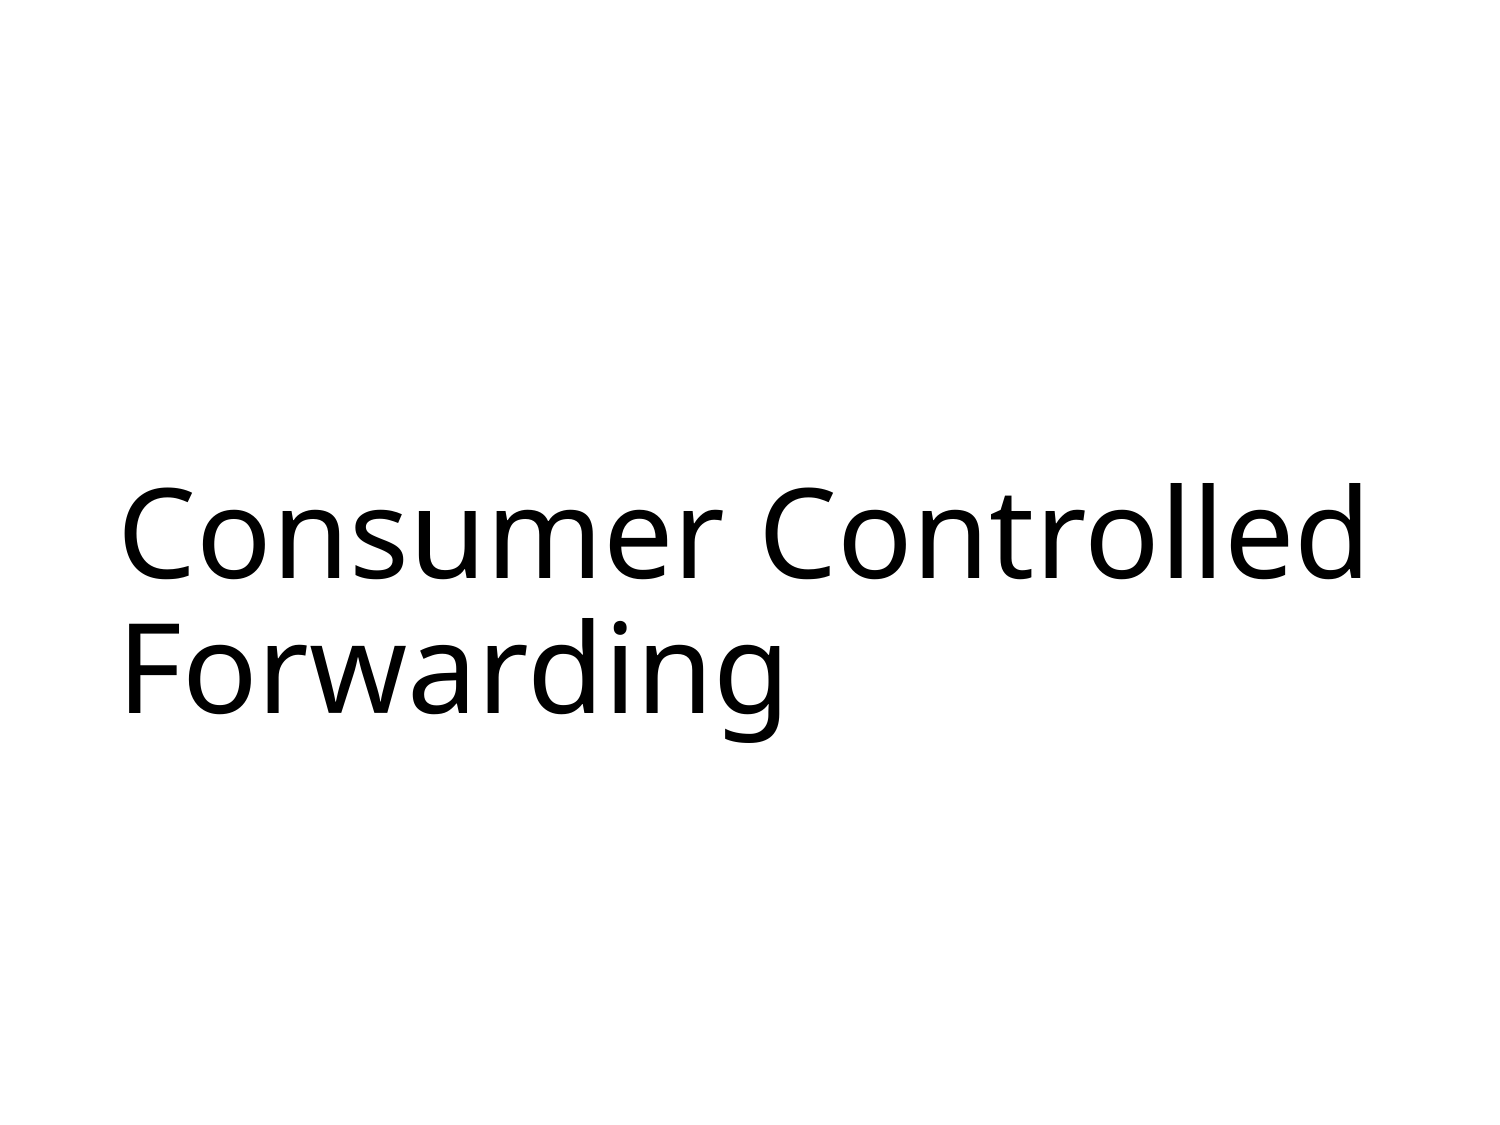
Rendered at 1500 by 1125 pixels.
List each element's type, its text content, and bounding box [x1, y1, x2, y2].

title Consumer Controlled Forwarding [102, 280, 1397, 749]
